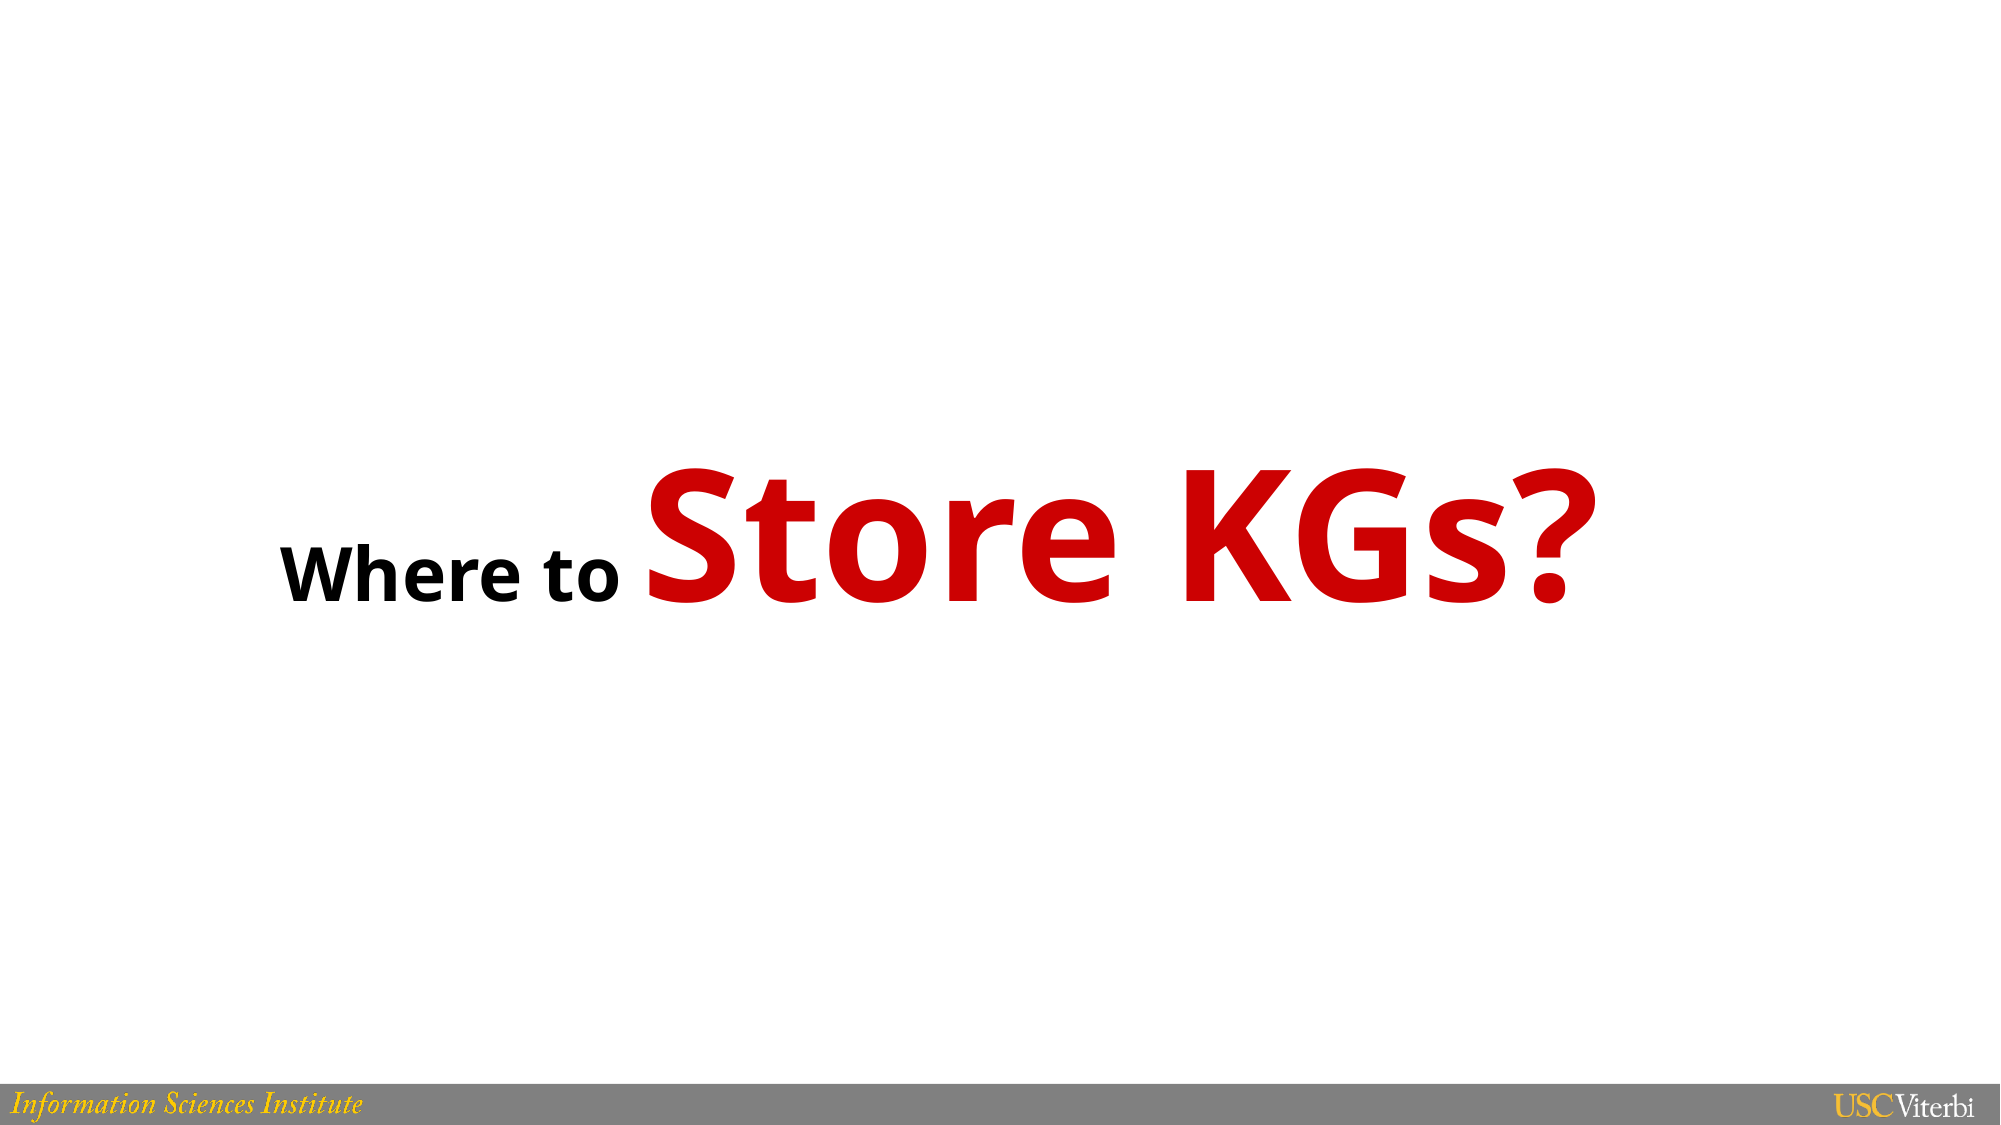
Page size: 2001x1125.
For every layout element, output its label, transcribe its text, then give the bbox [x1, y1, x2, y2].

picture [9, 1091, 363, 1123]
picture [1833, 1093, 1991, 1119]
text_box Where to Store KGs? [265, 410, 1615, 646]
